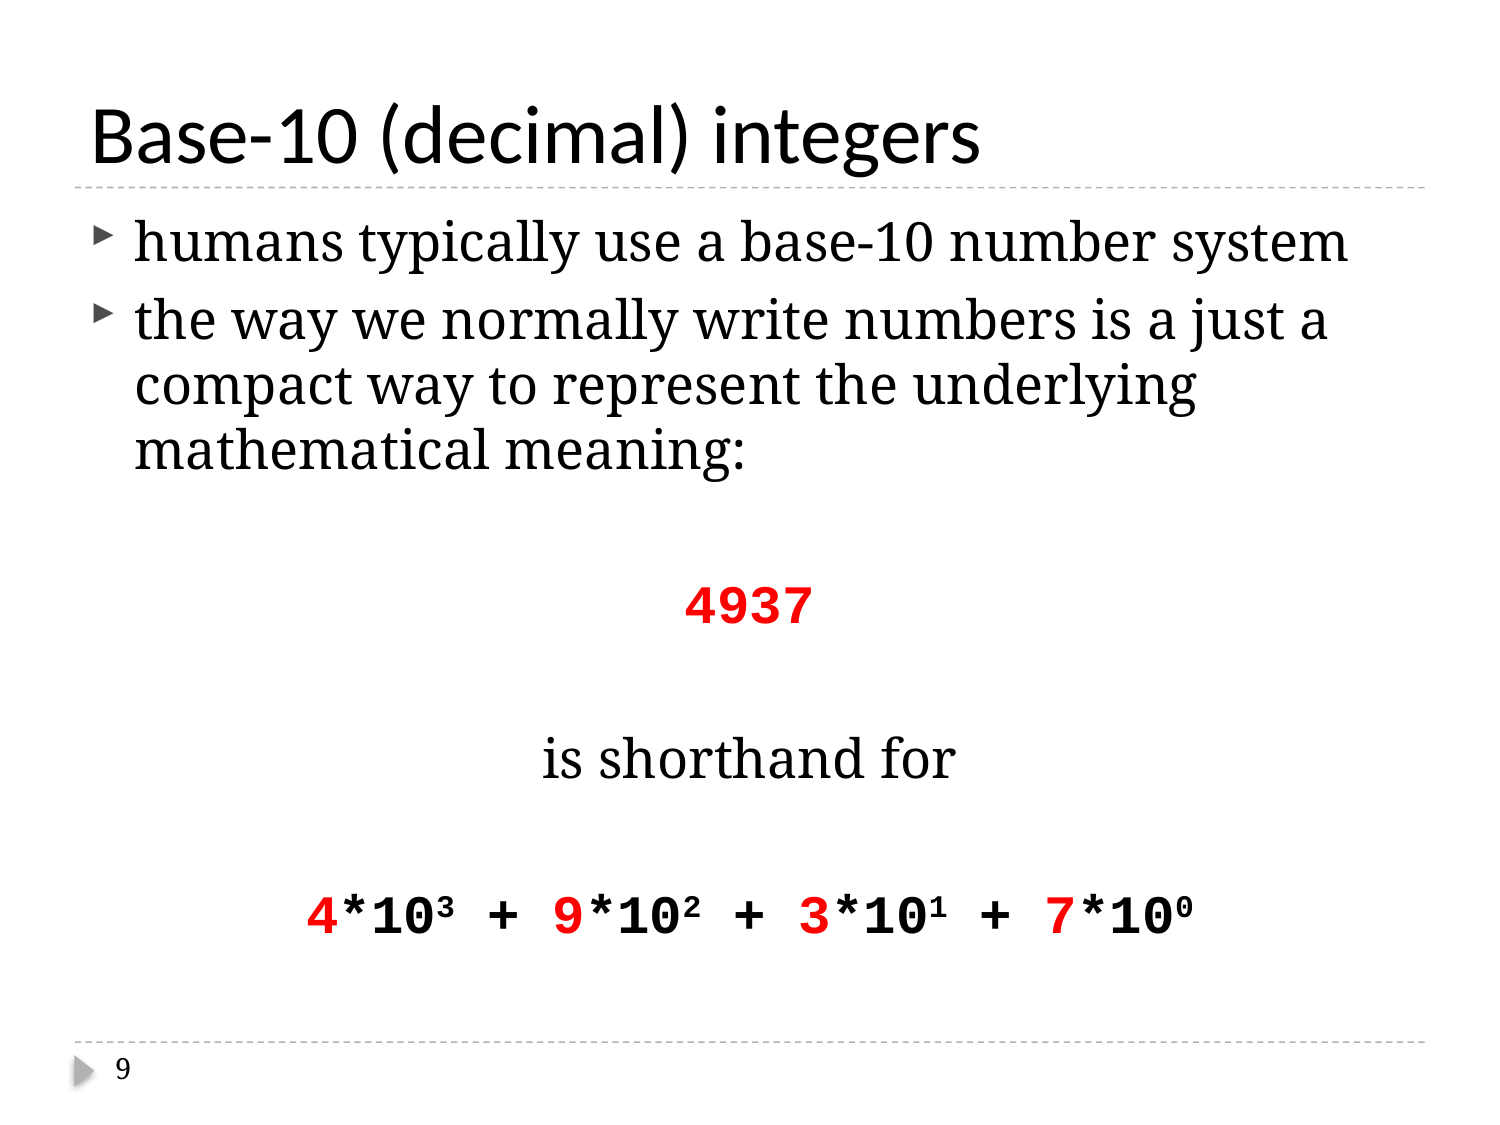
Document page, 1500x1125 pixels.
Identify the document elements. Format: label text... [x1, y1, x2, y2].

slide_number 9 [100, 1042, 426, 1103]
title Base-10 (decimal) integers [74, 24, 1426, 188]
list humans typically use a base-10 number system the way we normally write numbers is a just a compact way to represent the underlying mathematical meaning: 4937 is shorthand for 4*103 + 9*102 + 3*101 + 7*100 [74, 199, 1426, 1011]
